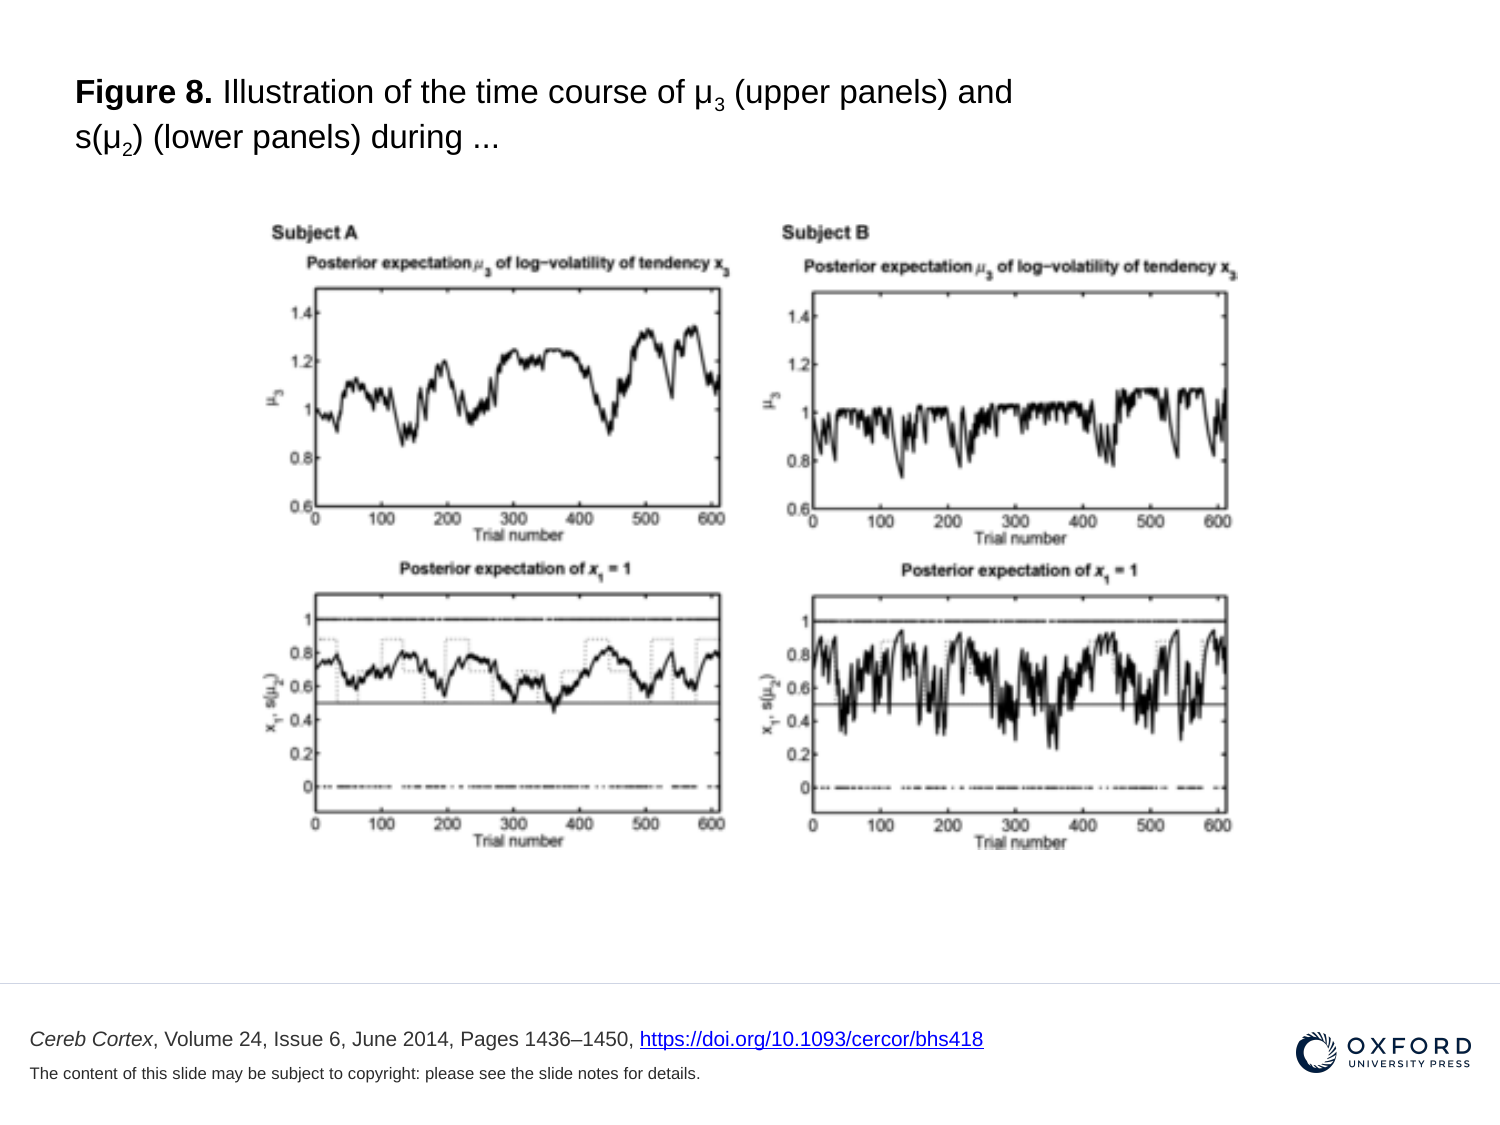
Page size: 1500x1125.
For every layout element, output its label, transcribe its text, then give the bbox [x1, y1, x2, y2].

picture [262, 224, 1238, 850]
title Figure 8. Illustration of the time course of μ3 (upper panels) and s(μ2) (lower panels) during ... [75, 69, 1078, 171]
footer Cereb Cortex, Volume 24, Issue 6, June 2014, Pages 1436–1450, https://doi.org/10.1093/cercor/bhs418 The content of this slide may be subject to copyright: please see the slide notes for details. [0, 983, 1260, 1125]
picture [1296, 1032, 1471, 1073]
